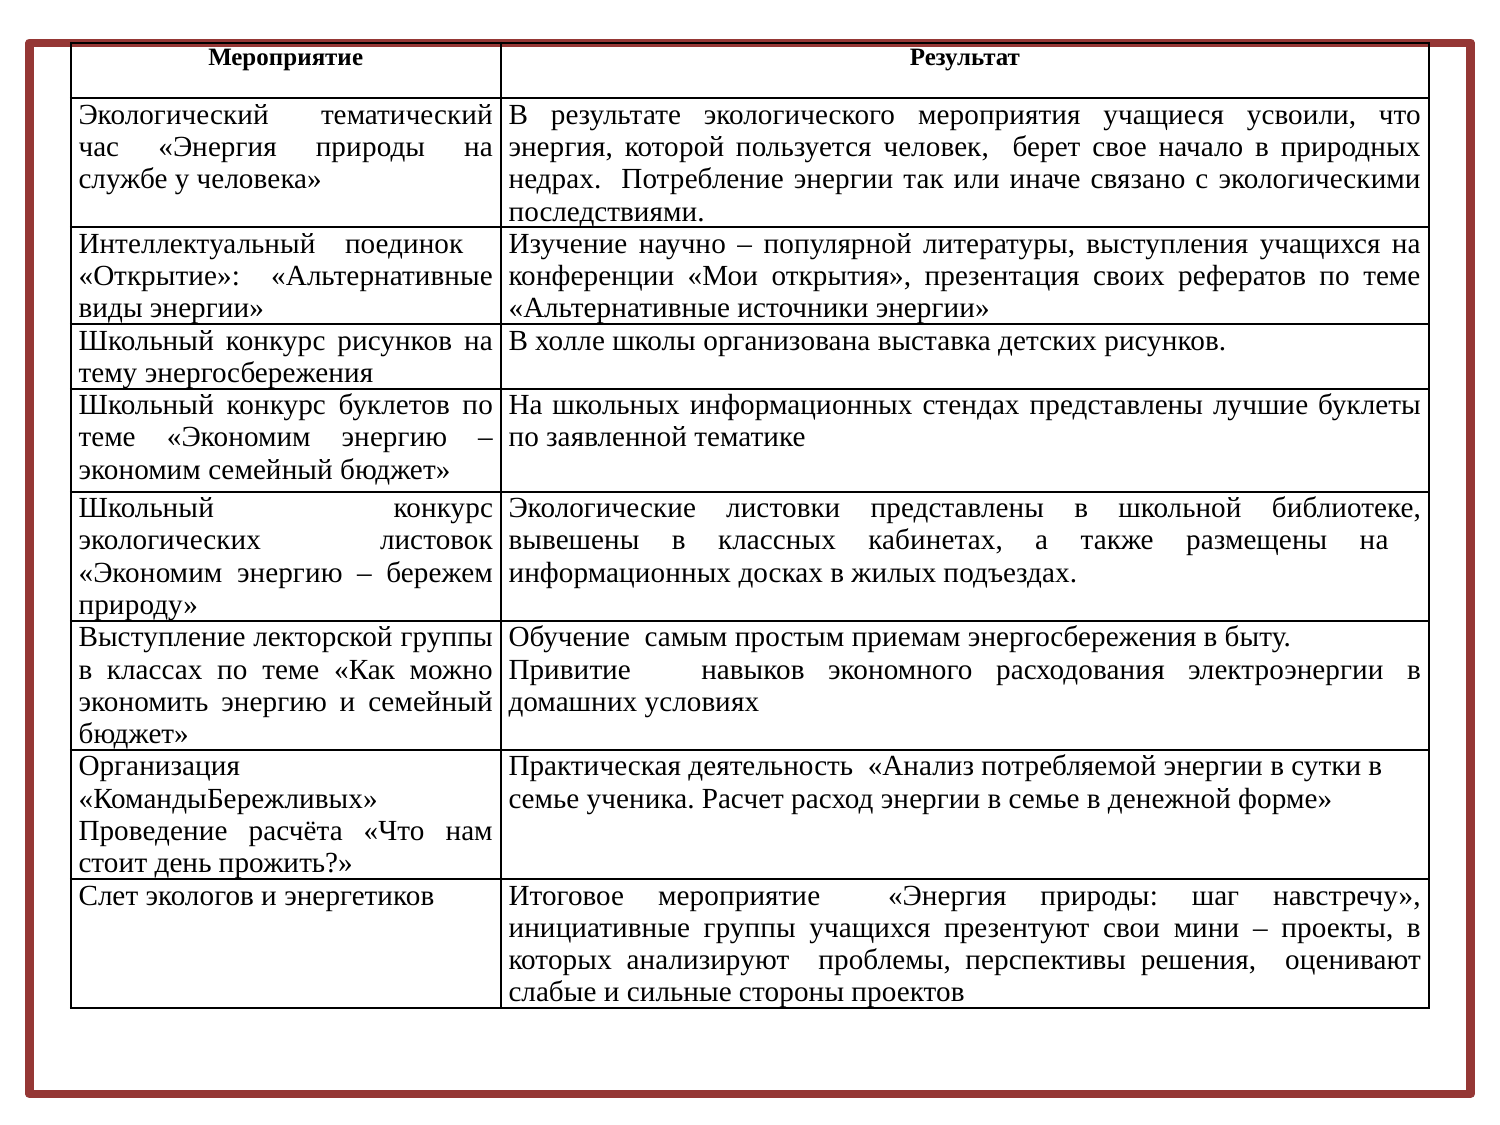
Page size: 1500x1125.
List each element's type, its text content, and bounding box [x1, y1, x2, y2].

table_cell Школьный конкурс экологических листовок «Экономим энергию – бережем природу» [72, 493, 500, 620]
table_cell Выступление лекторской группы в классах по теме «Как можно экономить энергию и семейный бюджет» [72, 622, 500, 749]
table_cell Экологический тематический час «Энергия природы на службе у человека» [72, 99, 500, 226]
table_cell В холле школы организована выставка детских рисунков. [502, 325, 1428, 388]
table_cell В результате экологического мероприятия учащиеся усвоили, что энергия, которой пользуется человек, берет свое начало в природных недрах. Потребление энергии так или иначе связано с экологическими последствиями. [502, 99, 1428, 226]
text_box [27, 41, 1473, 1096]
table_cell Организация «КомандыБережливых» Проведение расчёта «Что нам стоит день прожить?» [72, 751, 500, 878]
table_cell Обучение самым простым приемам энергосбережения в быту. Привитие навыков экономного расходования электроэнергии в домашних условиях [502, 622, 1428, 749]
table_cell Экологические листовки представлены в школьной библиотеке, вывешены в классных кабинетах, а также размещены на информационных досках в жилых подъездах. [502, 493, 1428, 620]
table_cell Слет экологов и энергетиков [72, 880, 500, 1007]
table_cell Итоговое мероприятие «Энергия природы: шаг навстречу», инициативные группы учащихся презентуют свои мини – проекты, в которых анализируют проблемы, перспективы решения, оценивают слабые и сильные стороны проектов [502, 880, 1428, 1007]
table_cell Школьный конкурс рисунков на тему энергосбережения [72, 325, 500, 388]
table_cell Школьный конкурс буклетов по теме «Экономим энергию – экономим семейный бюджет» [72, 390, 500, 491]
table_cell На школьных информационных стендах представлены лучшие буклеты по заявленной тематике [502, 390, 1428, 491]
table_cell Интеллектуальный поединок «Открытие»: «Альтернативные виды энергии» [72, 228, 500, 323]
table_cell Изучение научно – популярной литературы, выступления учащихся на конференции «Мои открытия», презентация своих рефератов по теме «Альтернативные источники энергии» [502, 228, 1428, 323]
table_header Результат [502, 44, 1428, 97]
table_cell Практическая деятельность «Анализ потребляемой энергии в сутки в семье ученика. Расчет расход энергии в семье в денежной форме» [502, 751, 1428, 878]
table_header Мероприятие [72, 44, 500, 97]
